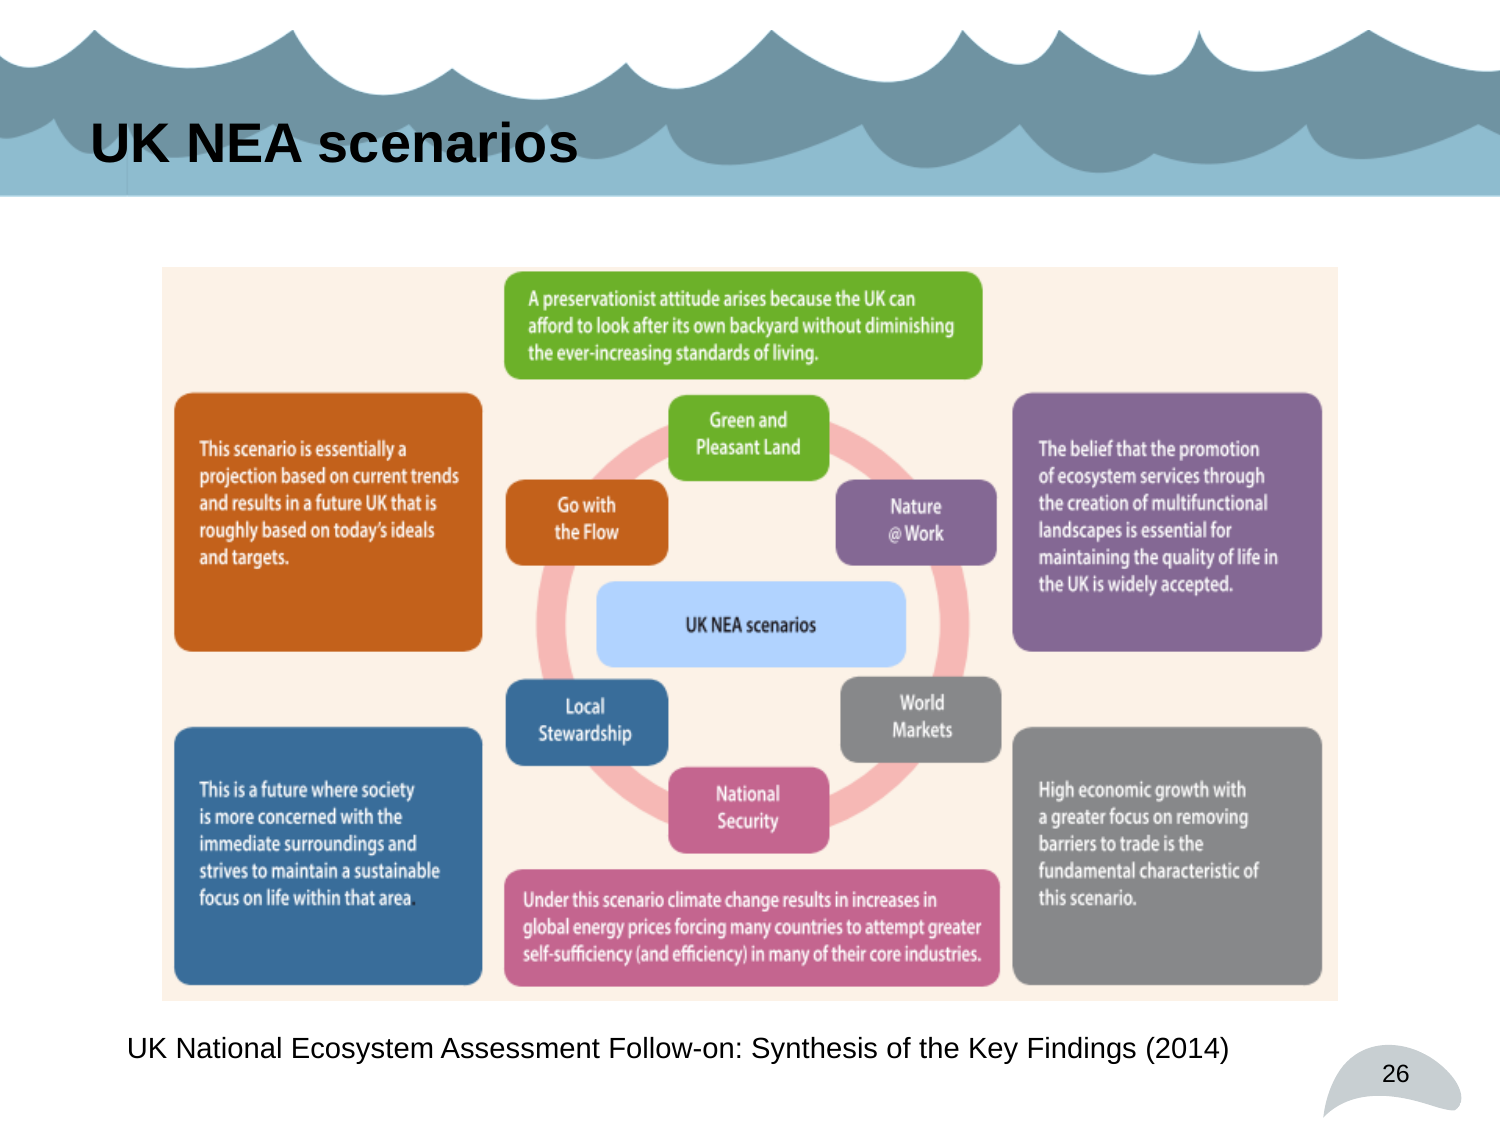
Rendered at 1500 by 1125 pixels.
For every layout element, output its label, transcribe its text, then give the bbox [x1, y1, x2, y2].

text_box UK National Ecosystem Assessment Follow-on: Synthesis of the Key Findings (2014) [112, 1022, 1338, 1072]
title UK NEA scenarios [75, 98, 1425, 182]
slide_number 26 [1074, 1042, 1425, 1103]
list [162, 267, 1338, 1001]
